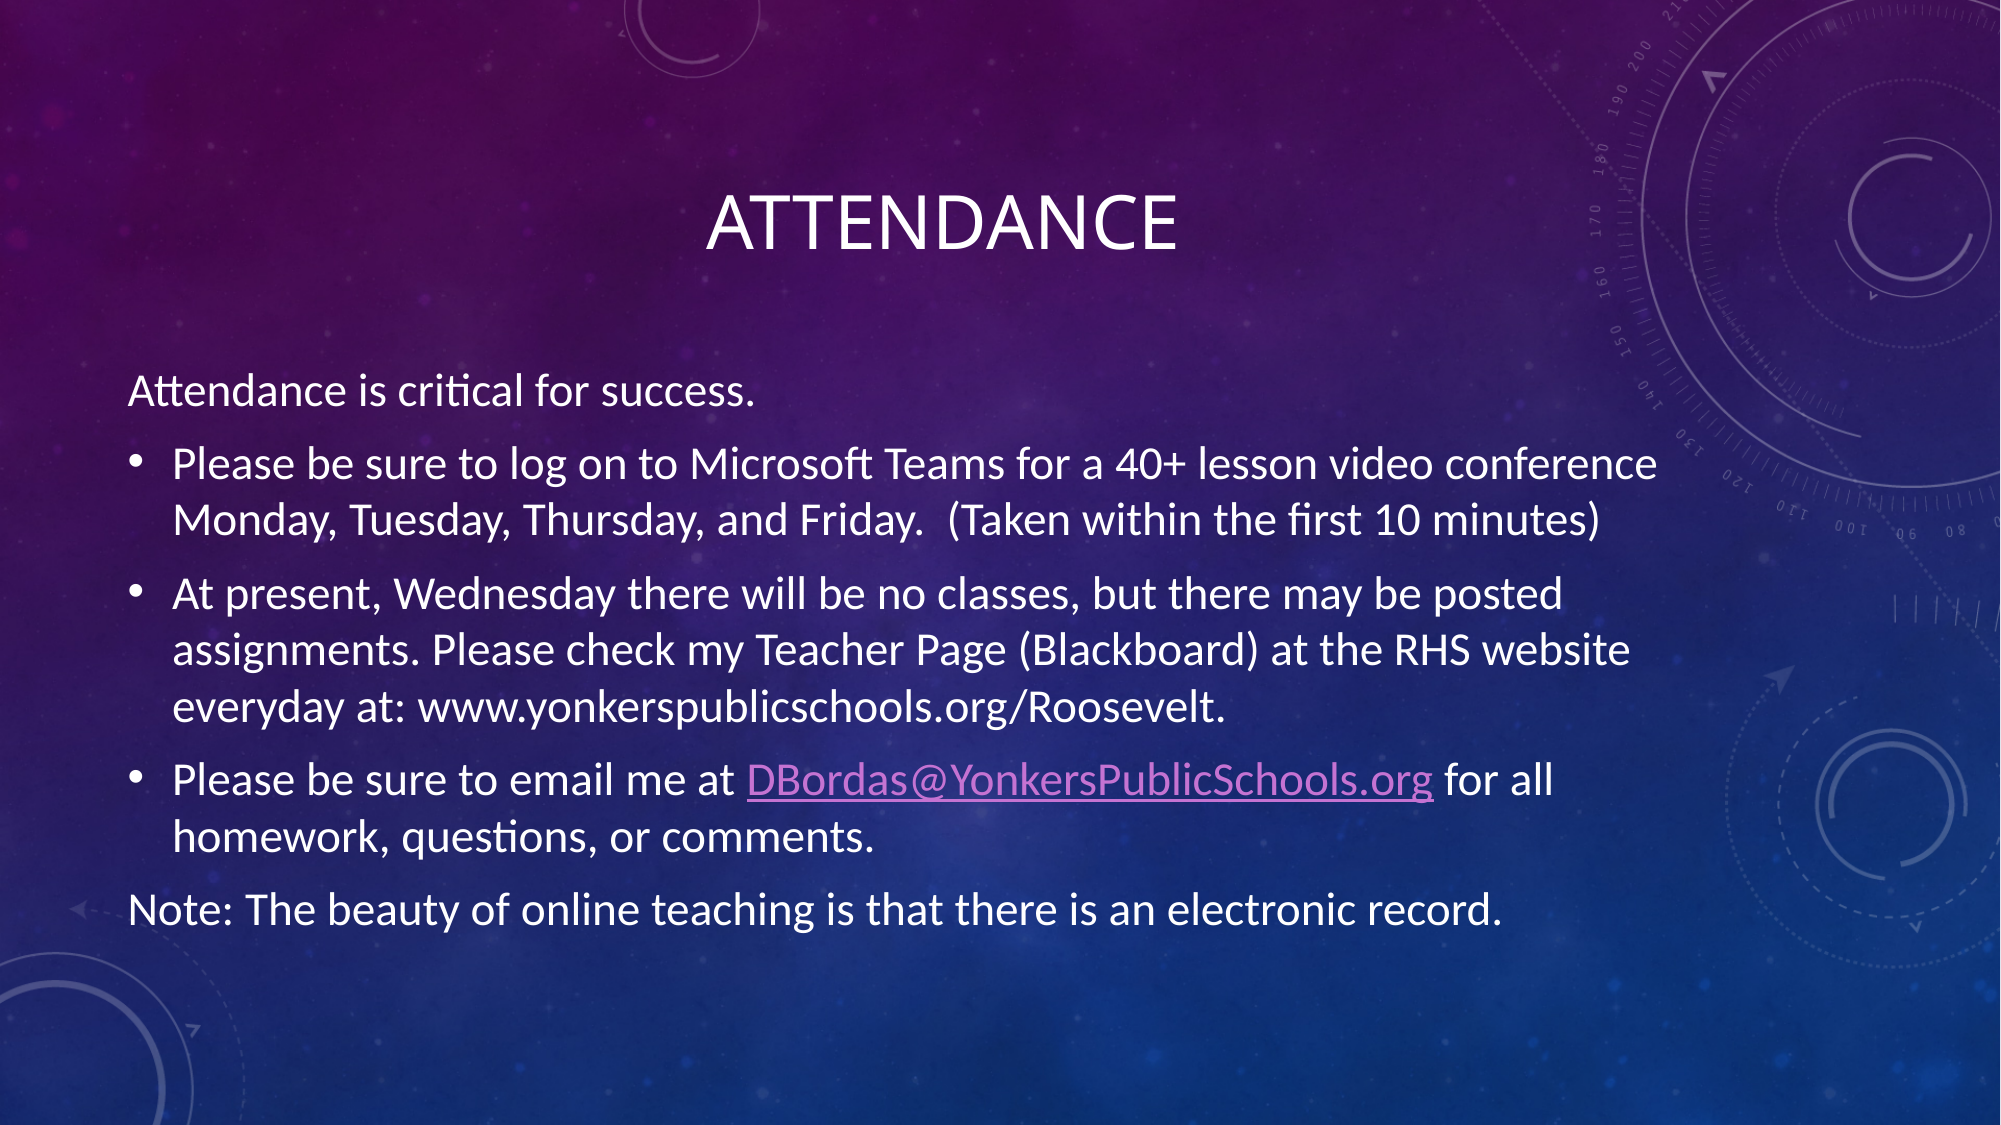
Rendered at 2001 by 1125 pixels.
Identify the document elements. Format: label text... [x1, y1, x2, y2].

title Attendance [112, 99, 1775, 339]
picture [0, 0, 2001, 1125]
list Attendance is critical for success. Please be sure to log on to Microsoft Teams for a 40+ lesson video conference Monday, Tuesday, Thursday, and Friday. (Taken within the first 10 minutes) At present, Wednesday there will be no classes, but there may be posted assignments. Please check my Teacher Page (Blackboard) at the RHS website everyday at: www.yonkerspublicschools.org/Roosevelt. Please be sure to email me at DBordas@YonkersPublicSchools.org for all homework, questions, or comments. Note: The beauty of online teaching is that there is an electronic record. [112, 351, 1775, 950]
